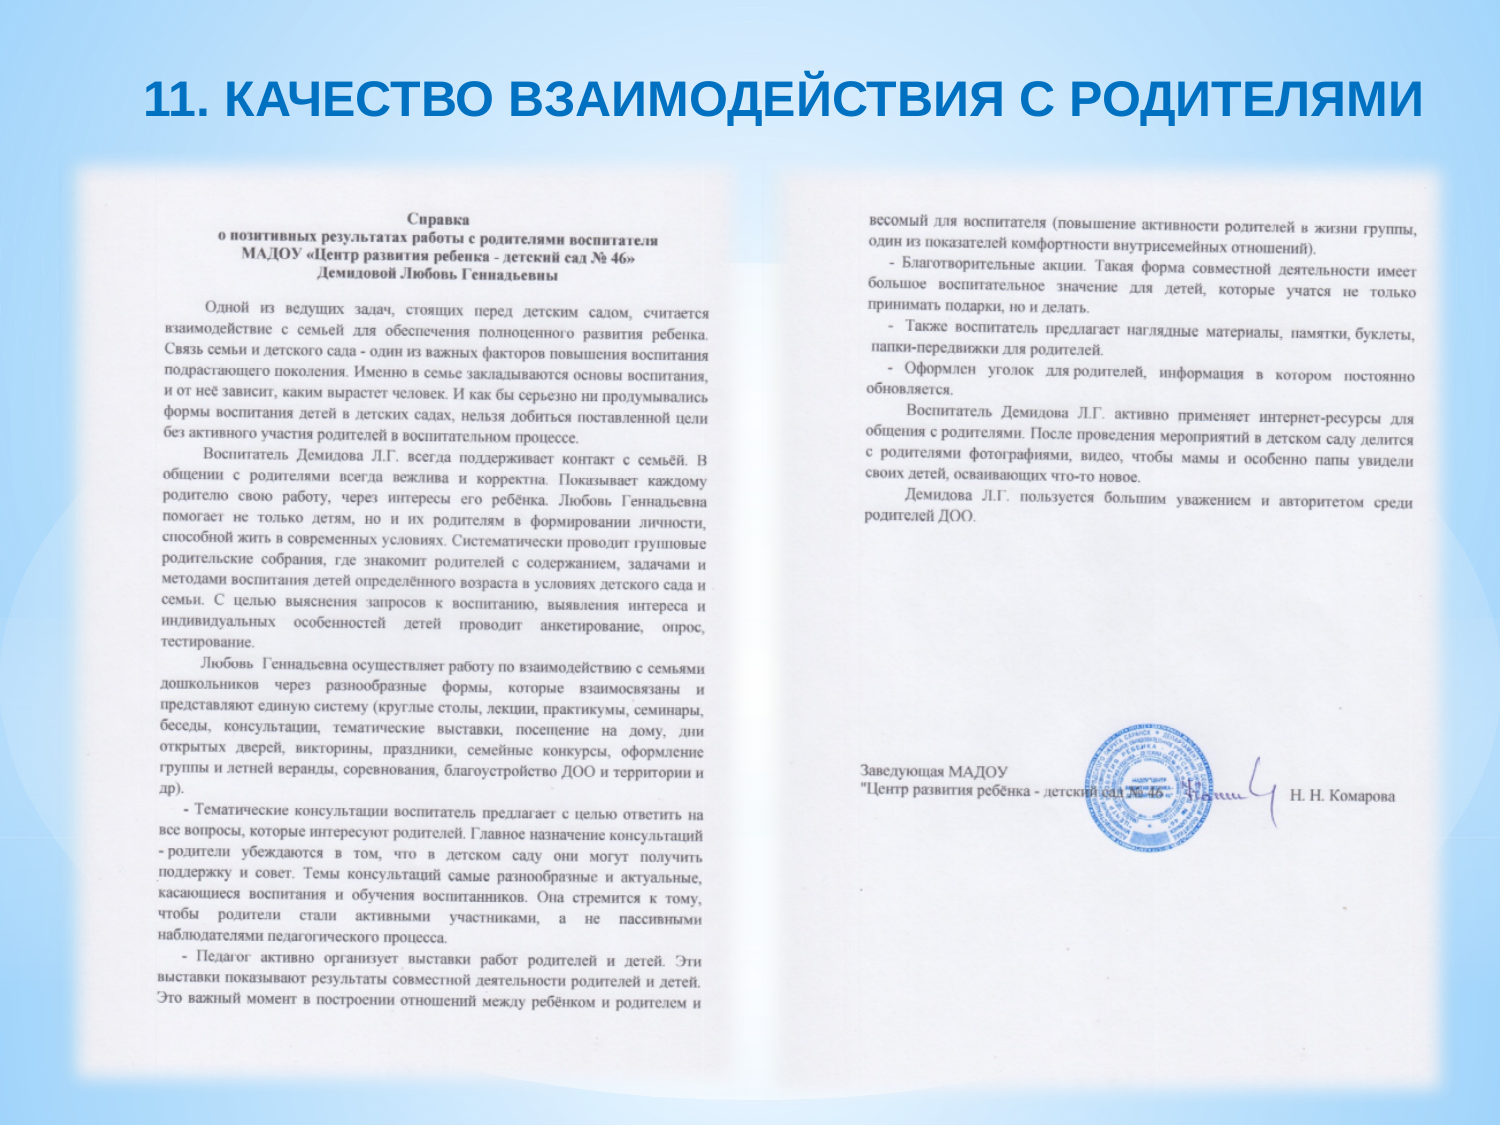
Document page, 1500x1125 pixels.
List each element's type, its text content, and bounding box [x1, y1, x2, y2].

picture [761, 152, 1459, 1110]
picture [58, 148, 751, 1099]
list 11. Качество взаимодействия с родителями [82, 58, 1500, 189]
